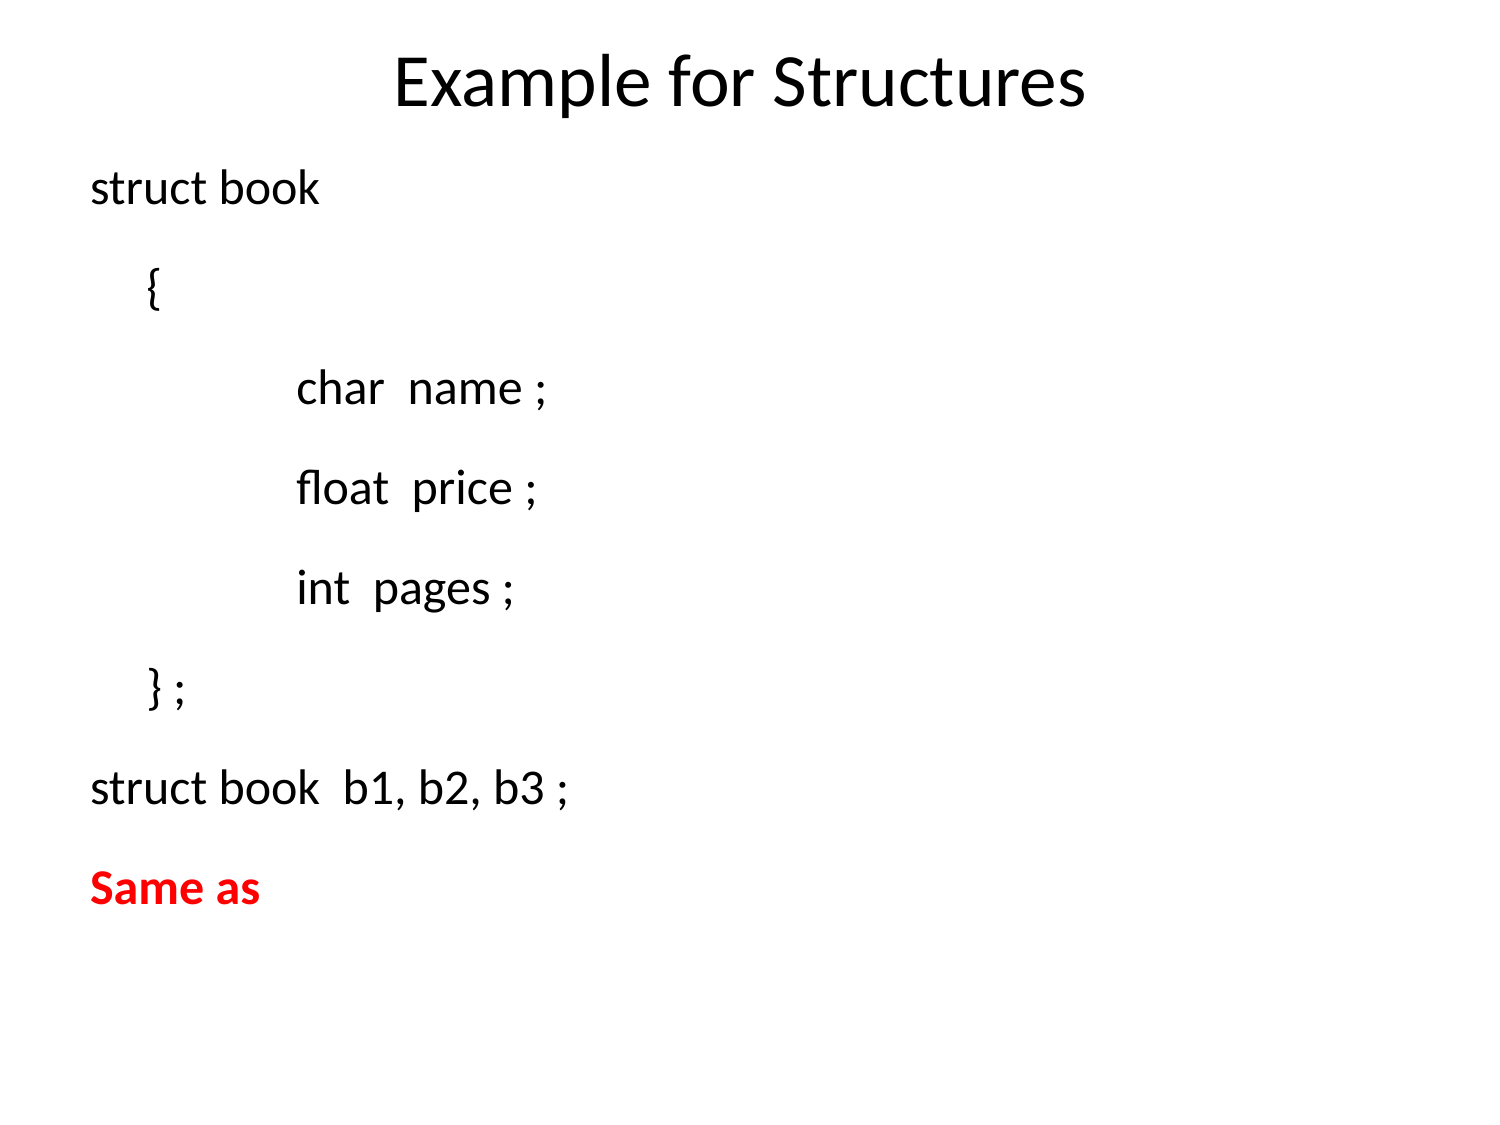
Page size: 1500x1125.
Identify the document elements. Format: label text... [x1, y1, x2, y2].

list struct book { char name ; float price ; int pages ; } ; struct book b1, b2, b3 ; Same as [75, 117, 1425, 1090]
title Example for Structures [28, 23, 1454, 129]
